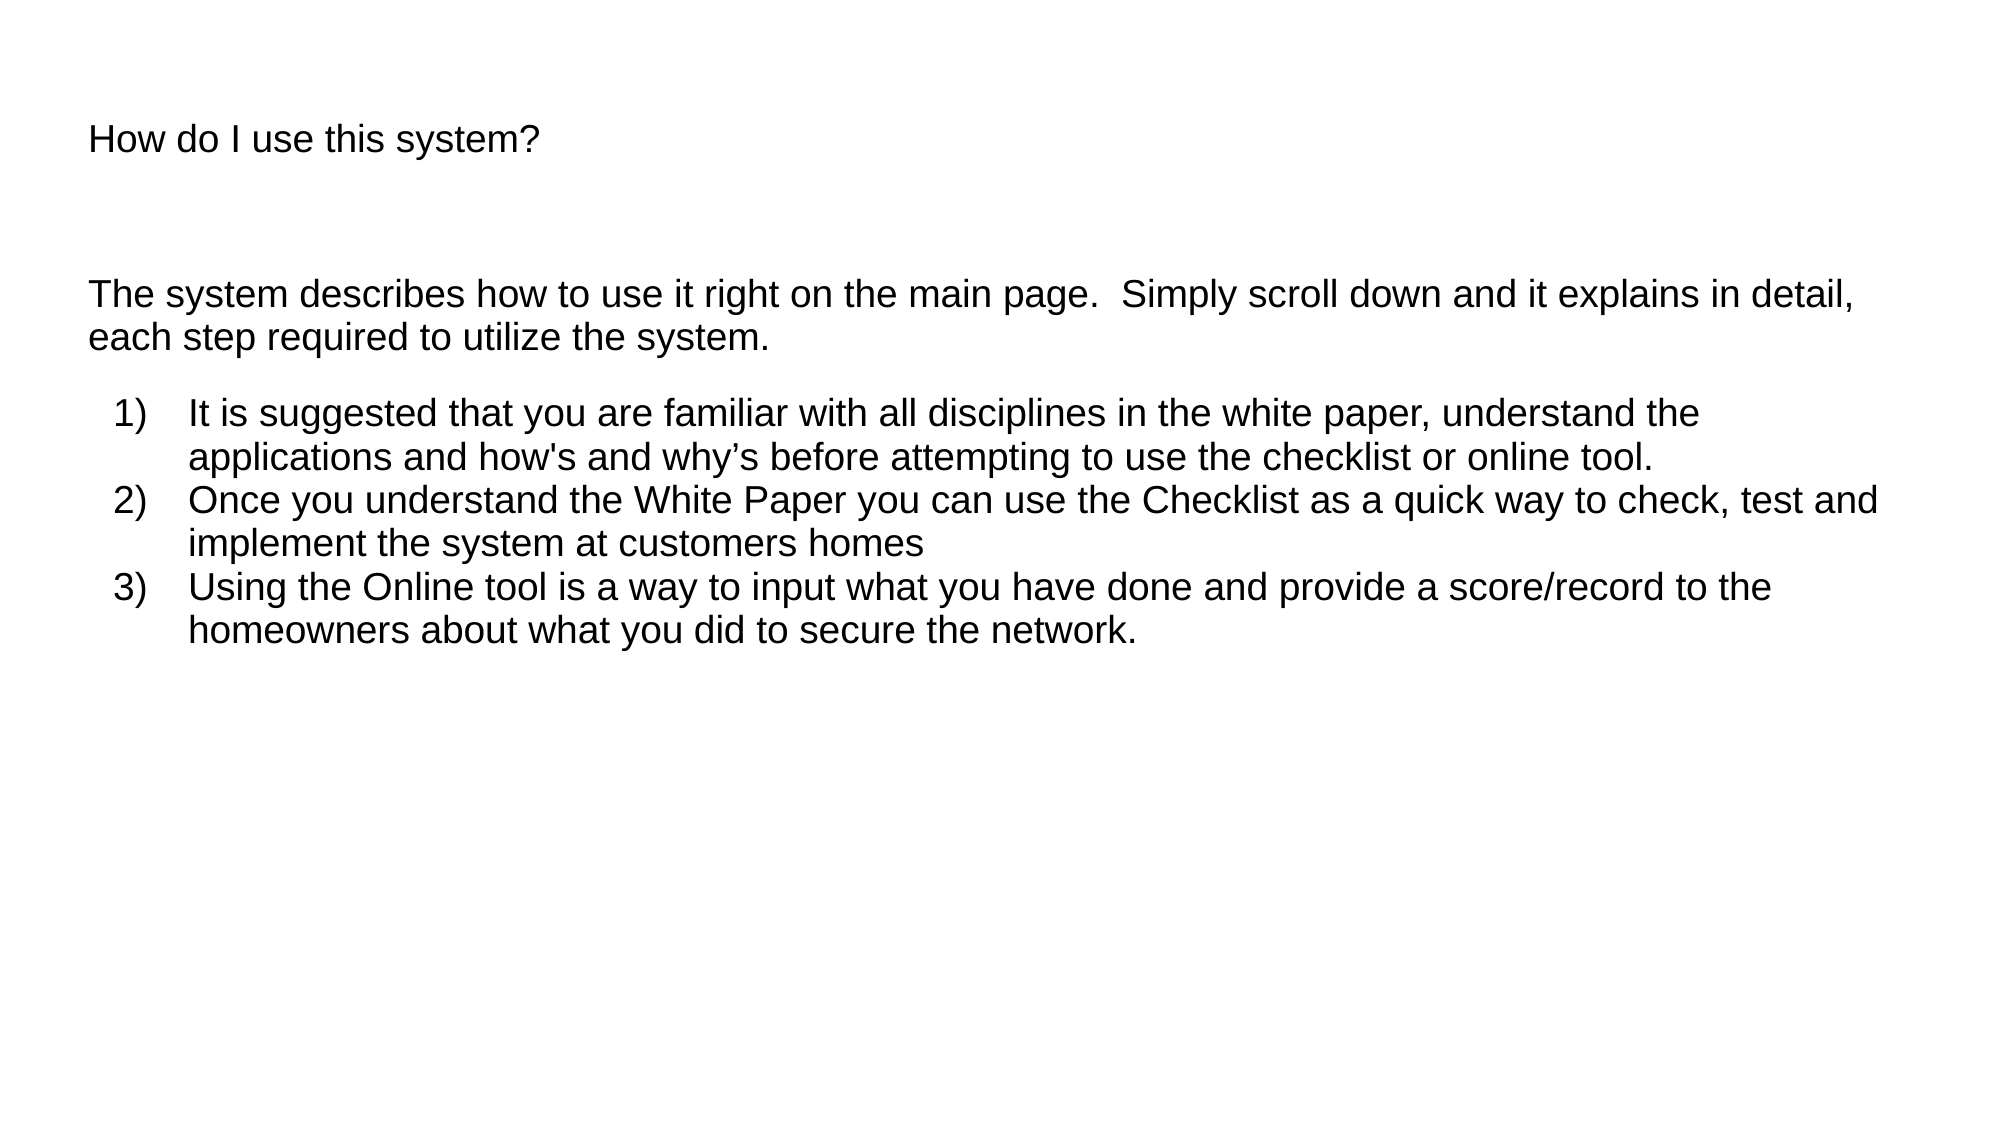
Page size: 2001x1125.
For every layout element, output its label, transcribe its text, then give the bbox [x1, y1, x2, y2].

title How do I use this system? [68, 97, 1932, 223]
list The system describes how to use it right on the main page. Simply scroll down and it explains in detail, each step required to utilize the system. It is suggested that you are familiar with all disciplines in the white paper, understand the applications and how's and why’s before attempting to use the checklist or online tool. Once you understand the White Paper you can use the Checklist as a quick way to check, test and implement the system at customers homes Using the Online tool is a way to input what you have done and provide a score/record to the homeowners about what you did to secure the network. [68, 252, 1932, 1000]
